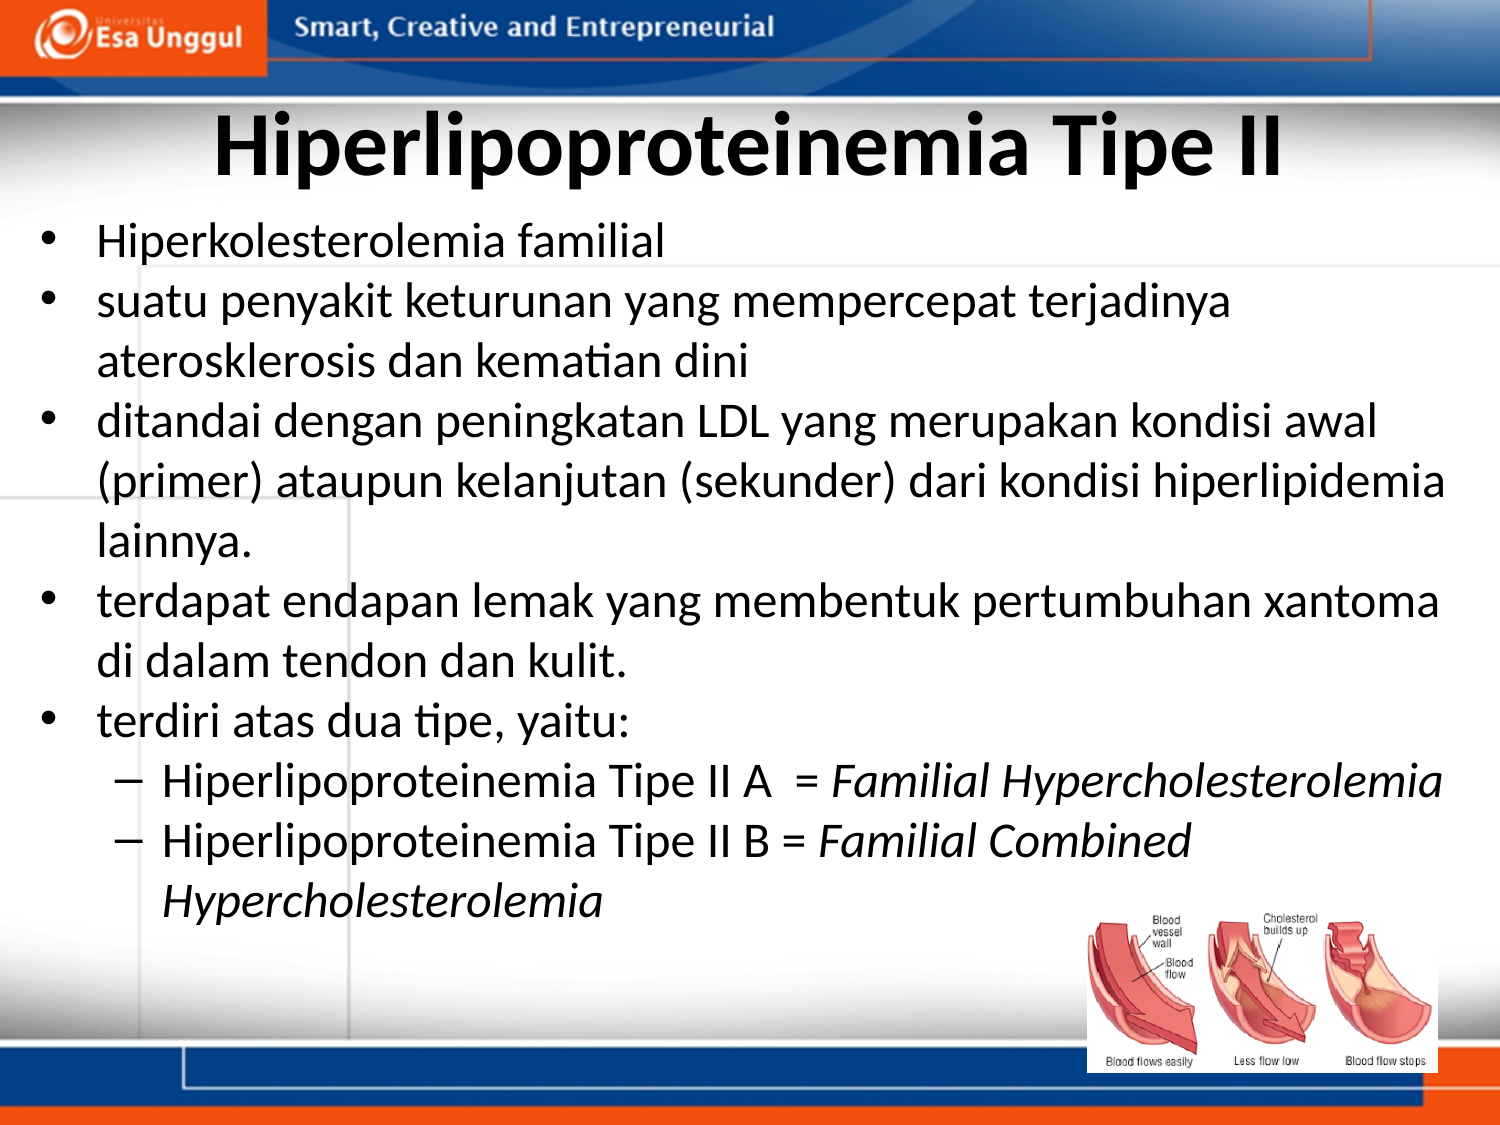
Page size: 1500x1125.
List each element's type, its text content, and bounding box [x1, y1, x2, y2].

title Hiperlipoproteinemia Tipe II [75, 45, 1425, 200]
picture [0, 0, 1500, 1125]
list Hiperkolesterolemia familial suatu penyakit keturunan yang mempercepat terjadinya aterosklerosis dan kematian dini ditandai dengan peningkatan LDL yang merupakan kondisi awal (primer) ataupun kelanjutan (sekunder) dari kondisi hiperlipidemia lainnya. terdapat endapan lemak yang membentuk pertumbuhan xantoma di dalam tendon dan kulit. terdiri atas dua tipe, yaitu: Hiperlipoproteinemia Tipe II A = Familial Hypercholesterolemia Hiperlipoproteinemia Tipe II B = Familial Combined Hypercholesterolemia [24, 200, 1463, 1038]
